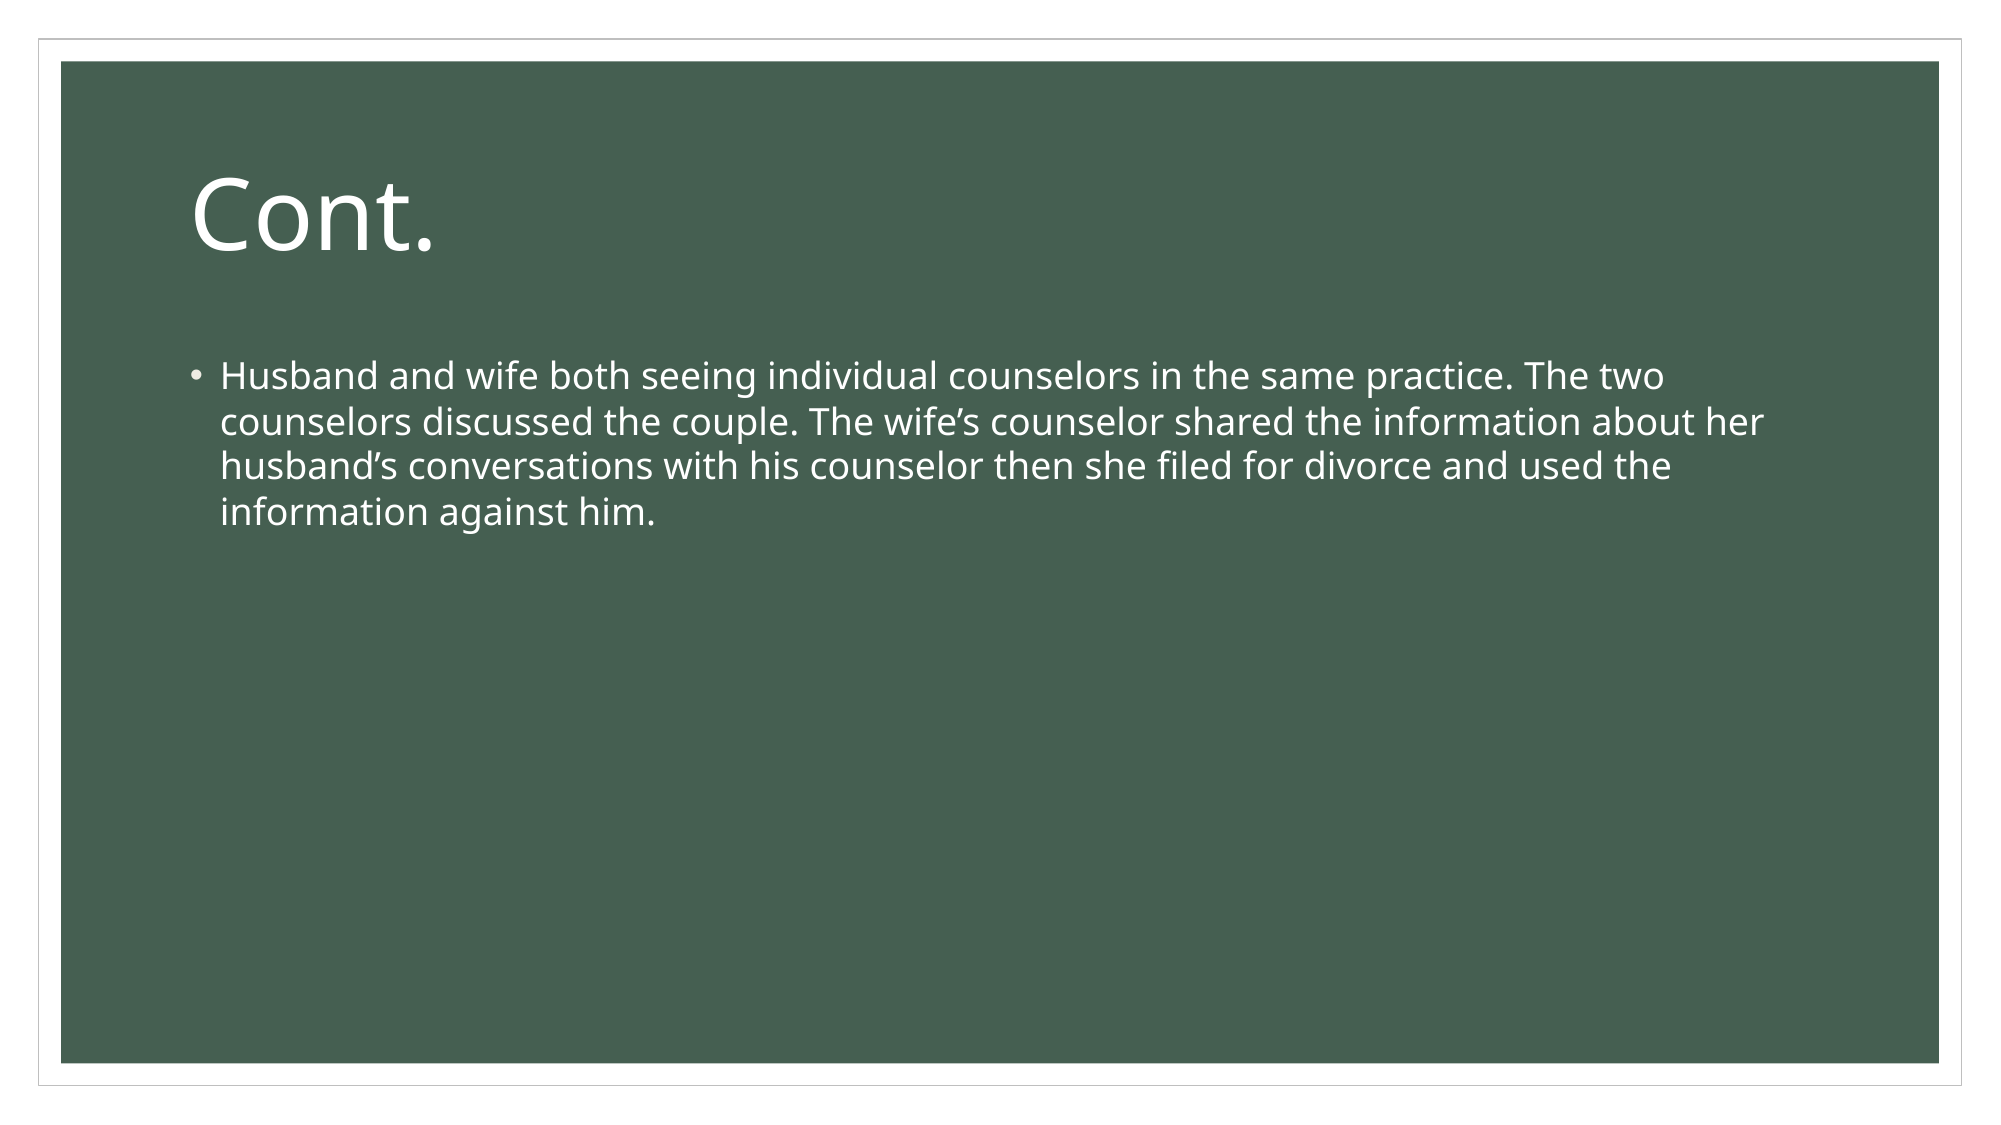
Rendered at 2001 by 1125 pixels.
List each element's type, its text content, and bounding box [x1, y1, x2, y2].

list Husband and wife both seeing individual counselors in the same practice. The two counselors discussed the couple. The wife’s counselor shared the information about her husband’s conversations with his counselor then she filed for divorce and used the information against him. [174, 345, 1825, 990]
title Cont. [174, 105, 1825, 331]
